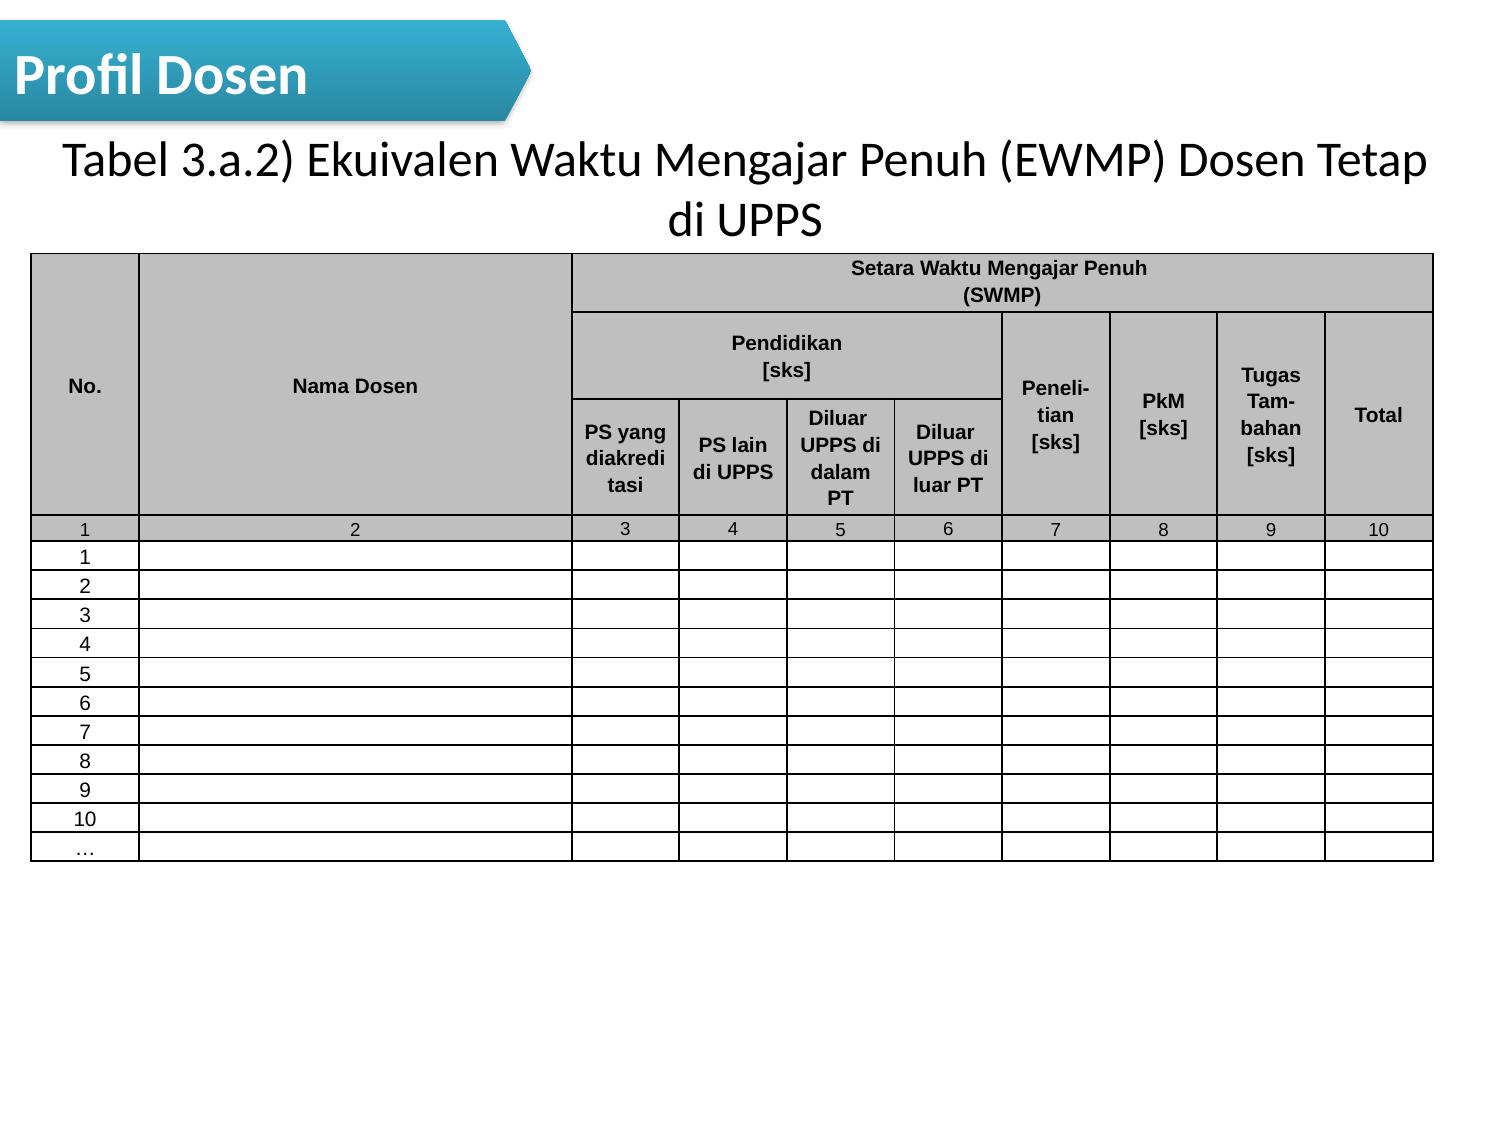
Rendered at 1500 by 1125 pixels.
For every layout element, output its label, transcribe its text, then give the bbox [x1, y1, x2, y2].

table_cell [1326, 688, 1432, 715]
table_cell [895, 600, 1001, 628]
table_cell [788, 717, 894, 744]
table_cell 10 [1326, 516, 1432, 540]
table_cell [680, 688, 786, 715]
table_cell [140, 833, 571, 860]
table_header No. [32, 254, 138, 514]
table_cell 5 [788, 516, 894, 540]
table_cell [895, 542, 1001, 569]
table_cell [1111, 658, 1216, 686]
table_cell [140, 775, 571, 802]
table_cell [788, 746, 894, 773]
table_cell [680, 600, 786, 628]
table_cell [140, 746, 571, 773]
table_cell 8 [32, 746, 138, 773]
table_cell [895, 717, 1001, 744]
table_cell Peneli-tian [sks] [1003, 313, 1109, 514]
table_cell [1326, 717, 1432, 744]
table_cell [788, 658, 894, 686]
table_cell [680, 658, 786, 686]
table_cell [1218, 688, 1324, 715]
table_cell Diluar UPPS di dalam PT [788, 400, 894, 514]
table_cell PS lain di UPPS [680, 400, 786, 514]
table_cell [573, 571, 678, 598]
table_cell 7 [32, 717, 138, 744]
table_cell [1003, 600, 1109, 628]
table_cell Total [1326, 313, 1432, 514]
table_cell [680, 717, 786, 744]
table_cell [1003, 629, 1109, 657]
table_cell 7 [1003, 516, 1109, 540]
table_cell 9 [32, 775, 138, 802]
table_cell 1 [32, 542, 138, 569]
table_cell [140, 600, 571, 628]
table_cell [1218, 804, 1324, 831]
table_cell [1003, 804, 1109, 831]
table_cell [140, 804, 571, 831]
table_cell 4 [680, 516, 786, 540]
table_cell 1 [32, 516, 138, 540]
table_cell [1218, 629, 1324, 657]
table_cell [573, 717, 678, 744]
table_cell [140, 717, 571, 744]
table_cell [1218, 571, 1324, 598]
table_cell PkM [sks] [1111, 313, 1216, 514]
table_cell Tugas Tam-bahan [sks] [1218, 313, 1324, 514]
table_cell [140, 688, 571, 715]
table_cell 3 [32, 600, 138, 628]
table_cell [1326, 542, 1432, 569]
table_cell [1111, 775, 1216, 802]
table_cell [140, 629, 571, 657]
table_cell [1326, 629, 1432, 657]
table_cell [895, 629, 1001, 657]
table_cell [573, 658, 678, 686]
table_cell [140, 542, 571, 569]
table_cell [573, 804, 678, 831]
table_cell 9 [1218, 516, 1324, 540]
table_cell [1326, 775, 1432, 802]
table_cell [1003, 775, 1109, 802]
table_cell Pendidikan [sks] [573, 313, 1001, 398]
table_cell [1111, 688, 1216, 715]
table_cell [1003, 833, 1109, 860]
table_cell 2 [32, 571, 138, 598]
table_cell [1003, 746, 1109, 773]
table_cell [1111, 833, 1216, 860]
table_cell 4 [32, 629, 138, 657]
text_box Profil Dosen [0, 20, 532, 122]
table_cell [895, 833, 1001, 860]
table_cell [788, 571, 894, 598]
table_cell [1218, 775, 1324, 802]
table_cell [1218, 542, 1324, 569]
table_cell [1111, 600, 1216, 628]
table_cell [1111, 804, 1216, 831]
table_cell [680, 804, 786, 831]
table_cell [1326, 746, 1432, 773]
table_cell … [32, 833, 138, 860]
table_cell [1218, 833, 1324, 860]
table_cell [788, 688, 894, 715]
table_cell PS yang diakreditasi [573, 400, 678, 514]
table_cell [895, 658, 1001, 686]
table_cell [1111, 746, 1216, 773]
table_cell [1326, 804, 1432, 831]
table_cell [680, 629, 786, 657]
table_cell [1218, 717, 1324, 744]
table_cell [1111, 717, 1216, 744]
table_cell Diluar UPPS di luar PT [895, 400, 1001, 514]
table_cell [895, 688, 1001, 715]
table_cell 8 [1111, 516, 1216, 540]
table_cell [1326, 833, 1432, 860]
table_cell 5 [32, 658, 138, 686]
table_cell [1003, 717, 1109, 744]
table_cell [680, 571, 786, 598]
table_cell [788, 600, 894, 628]
table_header Nama Dosen [140, 254, 571, 514]
table_cell [1326, 571, 1432, 598]
table_cell [573, 629, 678, 657]
table_cell [1003, 571, 1109, 598]
table_cell [573, 542, 678, 569]
table_header Setara Waktu Mengajar Penuh (SWMP) [573, 254, 1432, 311]
table_cell [140, 658, 571, 686]
table_cell [895, 571, 1001, 598]
table_cell [680, 775, 786, 802]
table_cell [895, 775, 1001, 802]
table_cell 3 [573, 516, 678, 540]
table_cell 10 [32, 804, 138, 831]
table_cell [1003, 542, 1109, 569]
table_cell 2 [140, 516, 571, 540]
table_cell [573, 775, 678, 802]
table_cell [788, 775, 894, 802]
table_cell [140, 571, 571, 598]
title Tabel 3.a.2) Ekuivalen Waktu Mengajar Penuh (EWMP) Dosen Tetap di UPPS [31, 118, 1460, 254]
table_cell [680, 833, 786, 860]
table_cell [1326, 600, 1432, 628]
table_cell [895, 746, 1001, 773]
table_cell [573, 833, 678, 860]
table_cell [1003, 688, 1109, 715]
table_cell [1003, 658, 1109, 686]
table_cell 6 [895, 516, 1001, 540]
table_cell [680, 542, 786, 569]
table_cell [1218, 658, 1324, 686]
table_cell [1111, 542, 1216, 569]
table_cell 6 [32, 688, 138, 715]
table_cell [1218, 600, 1324, 628]
table_cell [788, 804, 894, 831]
table_cell [1111, 629, 1216, 657]
table_cell [788, 629, 894, 657]
table_cell [895, 804, 1001, 831]
table_cell [788, 833, 894, 860]
table_cell [1111, 571, 1216, 598]
table_cell [573, 746, 678, 773]
table_cell [1326, 658, 1432, 686]
table_cell [1218, 746, 1324, 773]
table_cell [788, 542, 894, 569]
table_cell [680, 746, 786, 773]
table_cell [573, 600, 678, 628]
table_cell [573, 688, 678, 715]
